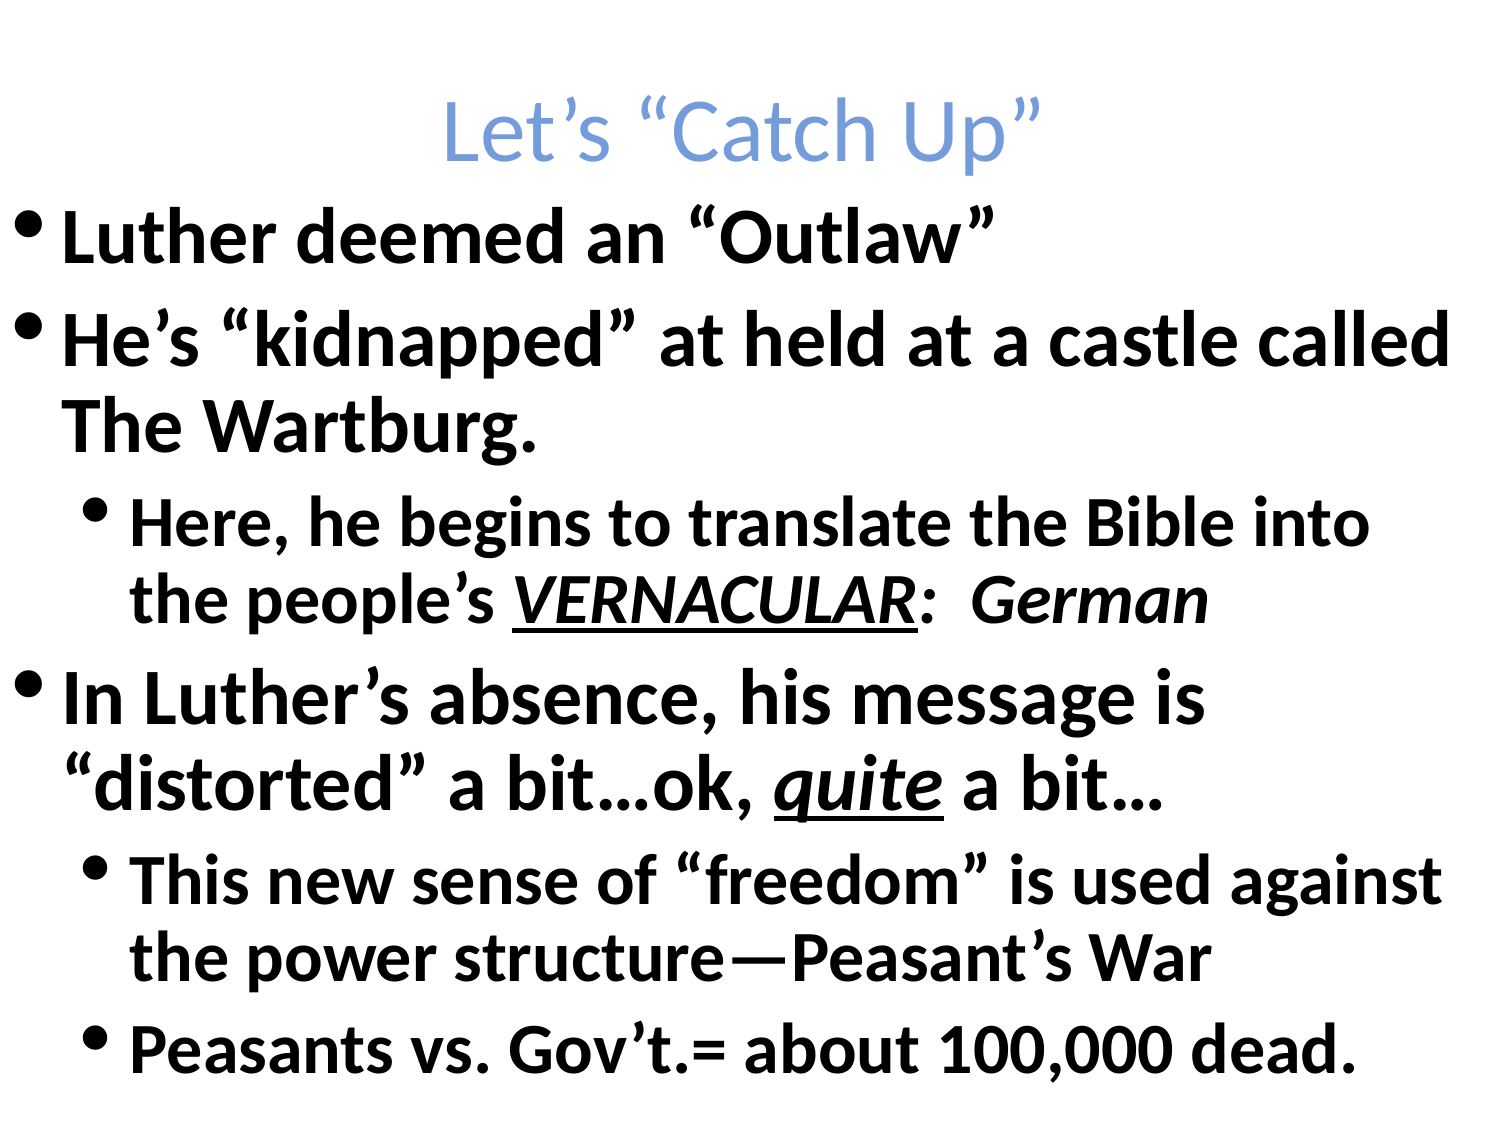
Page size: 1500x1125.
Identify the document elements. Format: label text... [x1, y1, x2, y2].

title Let’s “Catch Up” [0, 37, 1410, 187]
list Luther deemed an “Outlaw” He’s “kidnapped” at held at a castle called The Wartburg. Here, he begins to translate the Bible into the people’s VERNACULAR: German In Luther’s absence, his message is “distorted” a bit…ok, quite a bit… This new sense of “freedom” is used against the power structure—Peasant’s War Peasants vs. Gov’t.= about 100,000 dead. [0, 187, 1500, 1113]
